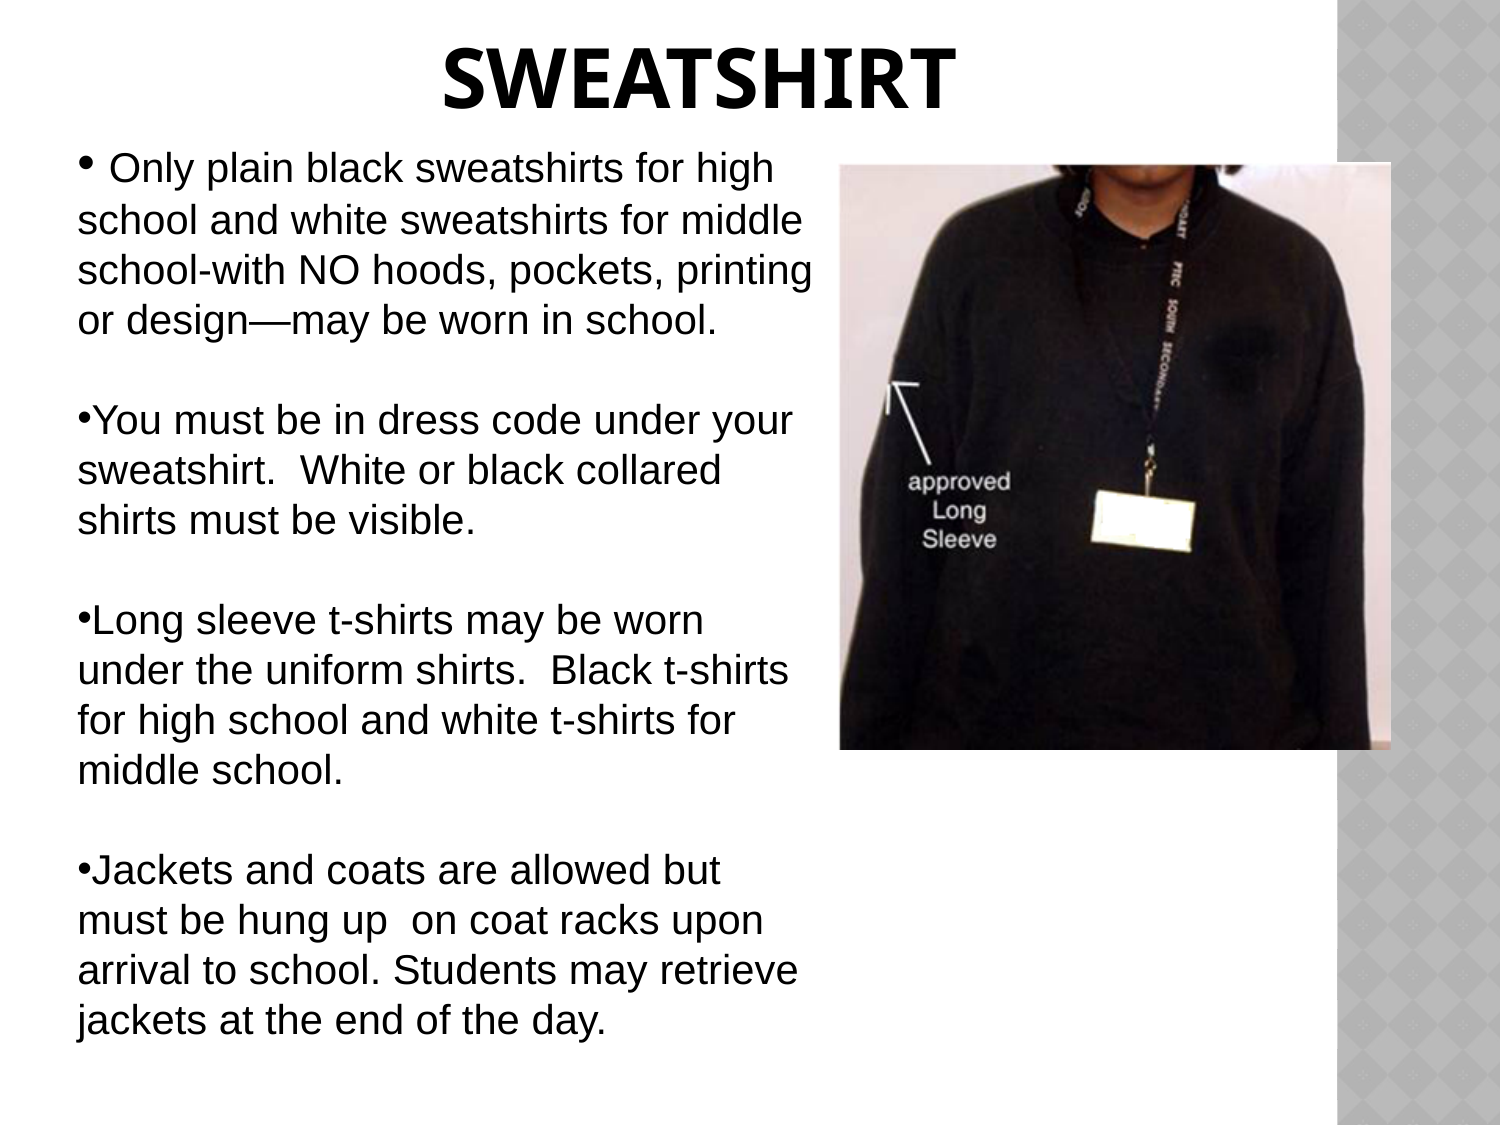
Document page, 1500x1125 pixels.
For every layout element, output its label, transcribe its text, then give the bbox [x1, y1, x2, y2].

title Sweatshirt [0, 0, 1400, 125]
text_box Only plain black sweatshirts for high school and white sweatshirts for middle school-with NO hoods, pockets, printing or design—may be worn in school. You must be in dress code under your sweatshirt. White or black collared shirts must be visible. Long sleeve t-shirts may be worn under the uniform shirts. Black t-shirts for high school and white t-shirts for middle school. Jackets and coats are allowed but must be hung up on coat racks upon arrival to school. Students may retrieve jackets at the end of the day. [62, 125, 838, 1051]
picture [837, 162, 1391, 751]
